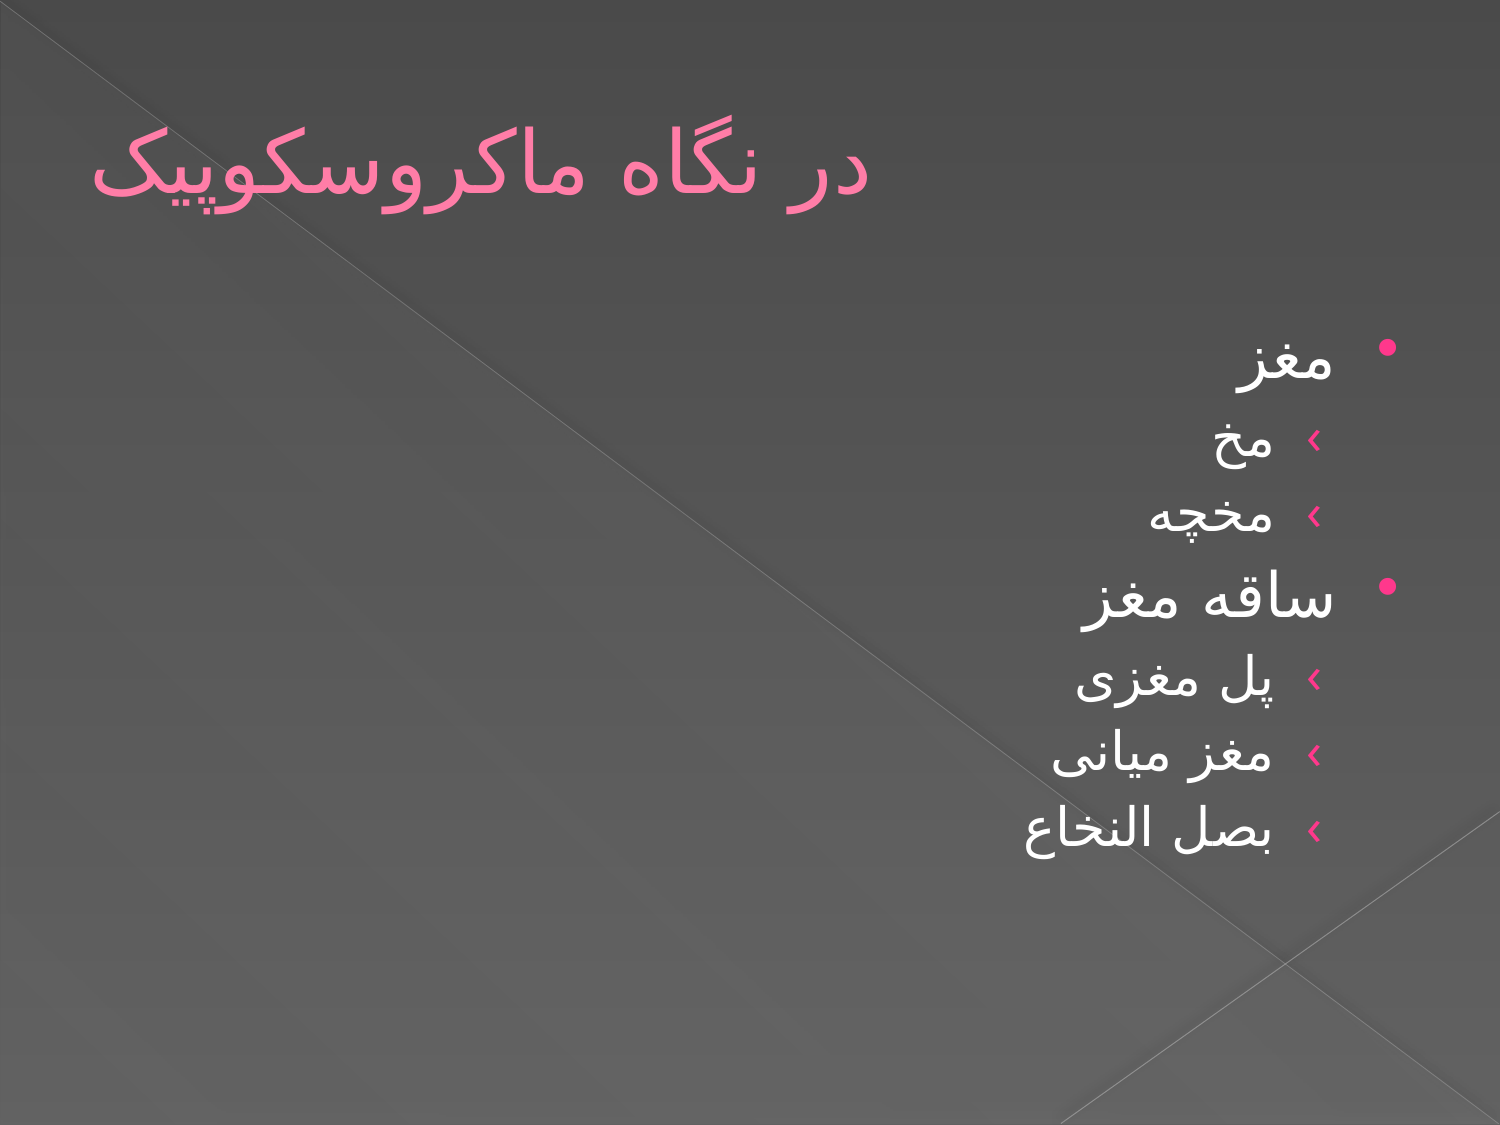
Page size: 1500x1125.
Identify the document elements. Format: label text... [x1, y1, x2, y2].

list مغز مخ مخچه ساقه مغز پل مغزی مغز میانی بصل النخاع [75, 308, 1425, 1059]
title در نگاه ماکروسکوپیک [75, 43, 1425, 274]
